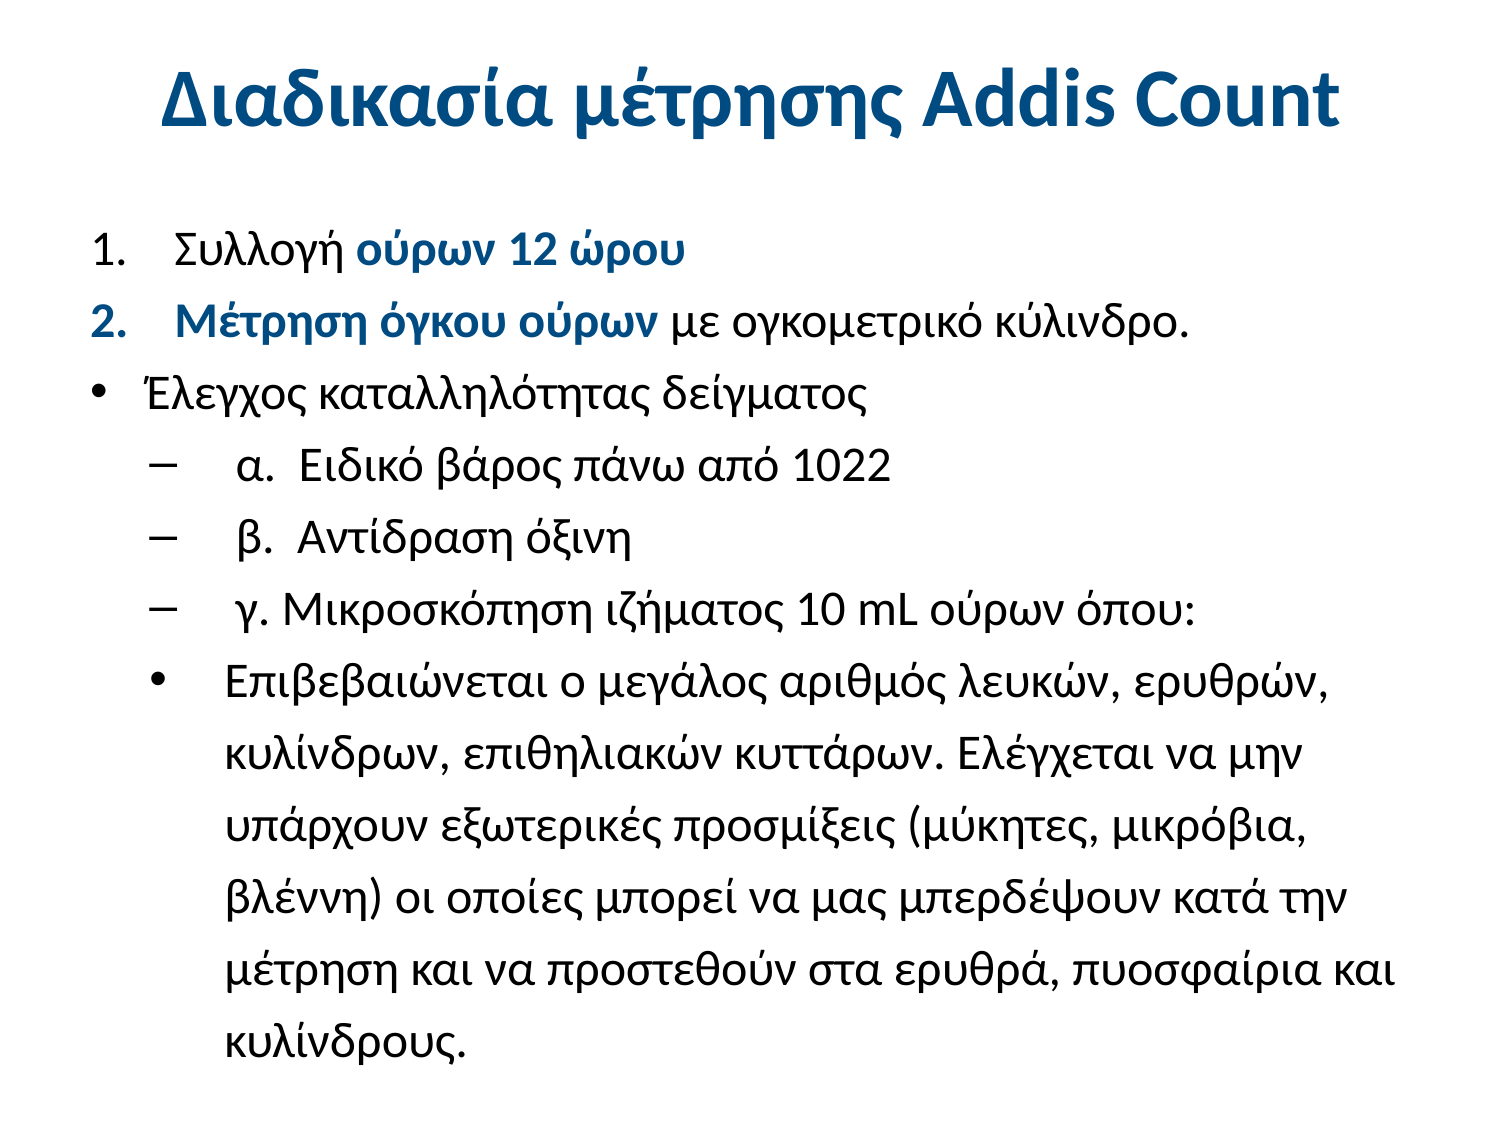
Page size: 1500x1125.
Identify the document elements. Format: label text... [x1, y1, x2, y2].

list Συλλογή ούρων 12 ώρου Μέτρηση όγκου ούρων με ογκομετρικό κύλινδρο. Έλεγχος καταλληλότητας δείγματος α. Ειδικό βάρος πάνω από 1022 β. Αντίδραση όξινη γ. Μικροσκόπηση ιζήματος 10 mL ούρων όπου: Επιβεβαιώνεται ο μεγάλος αριθμός λευκών, ερυθρών, κυλίνδρων, επιθηλιακών κυττάρων. Ελέγχεται να μην υπάρχουν εξωτερικές προσμίξεις (μύκητες, μικρόβια, βλέννη) οι οποίες μπορεί να μας μπερδέψουν κατά την μέτρηση και να προστεθούν στα ερυθρά, πυοσφαίρια και κυλίνδρους. [75, 196, 1425, 1094]
title Διαδικασία μέτρησης Addis Count [76, 19, 1427, 169]
